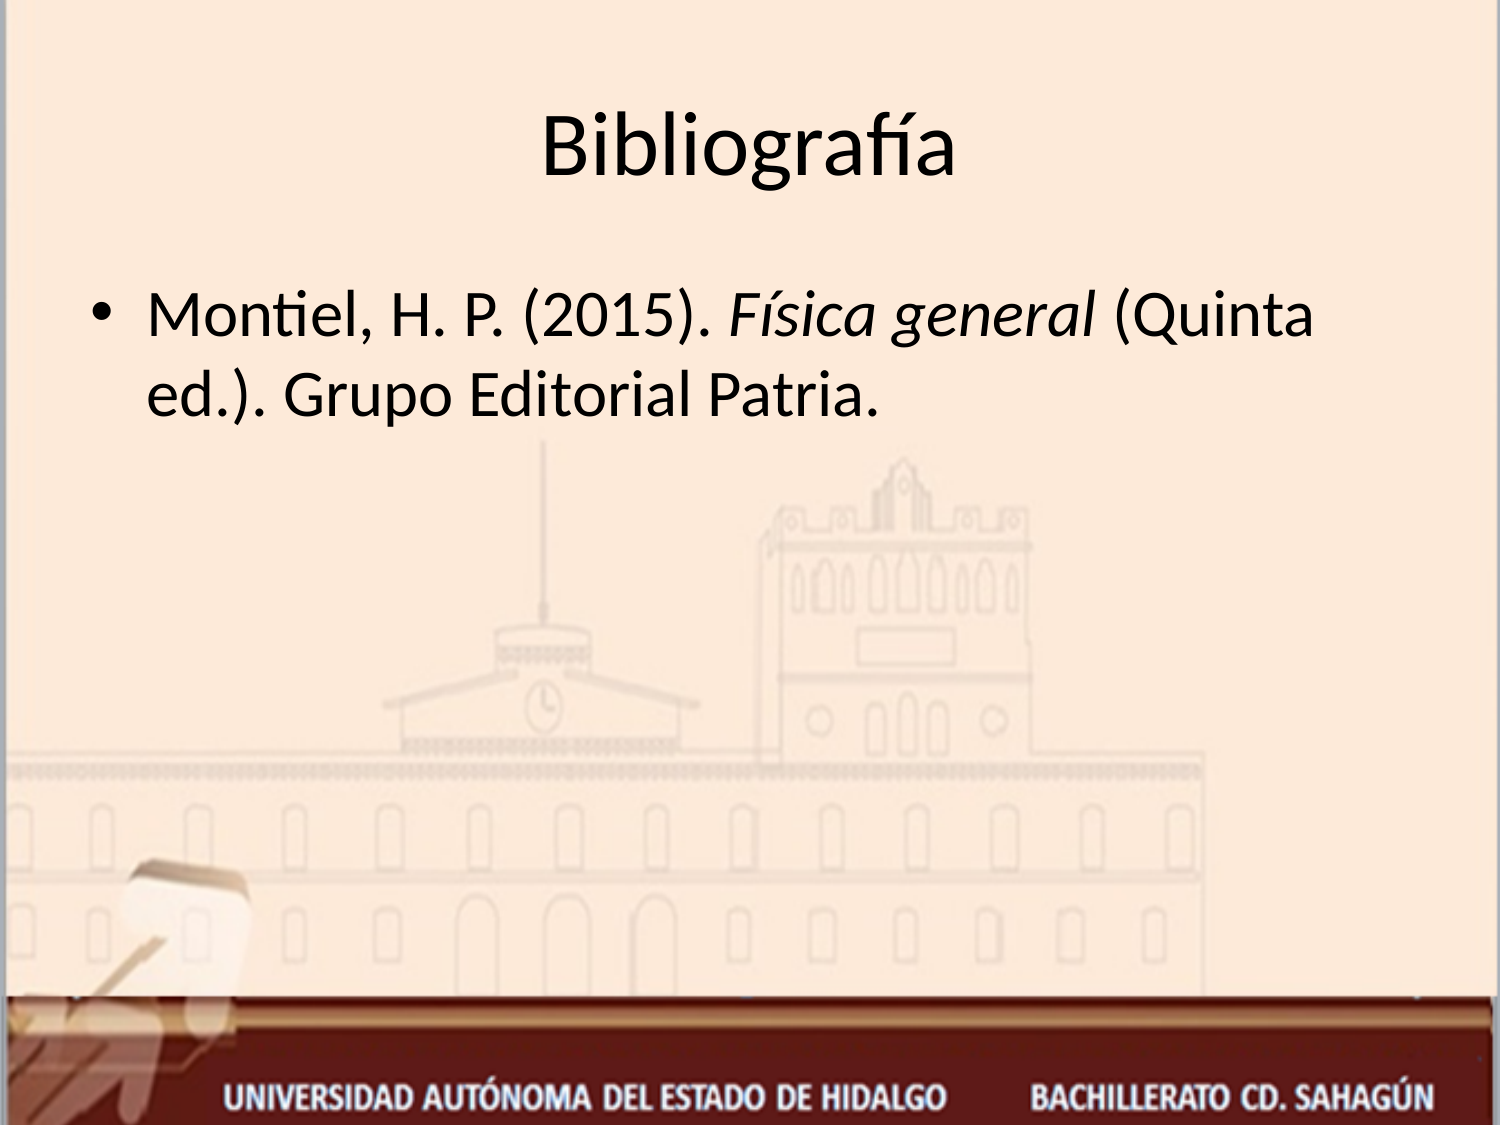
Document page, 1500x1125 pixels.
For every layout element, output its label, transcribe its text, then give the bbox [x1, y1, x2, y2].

list Montiel, H. P. (2015). Física general (Quinta ed.). Grupo Editorial Patria. [75, 262, 1425, 516]
title Bibliografía [75, 45, 1425, 233]
picture [0, 0, 1500, 1125]
